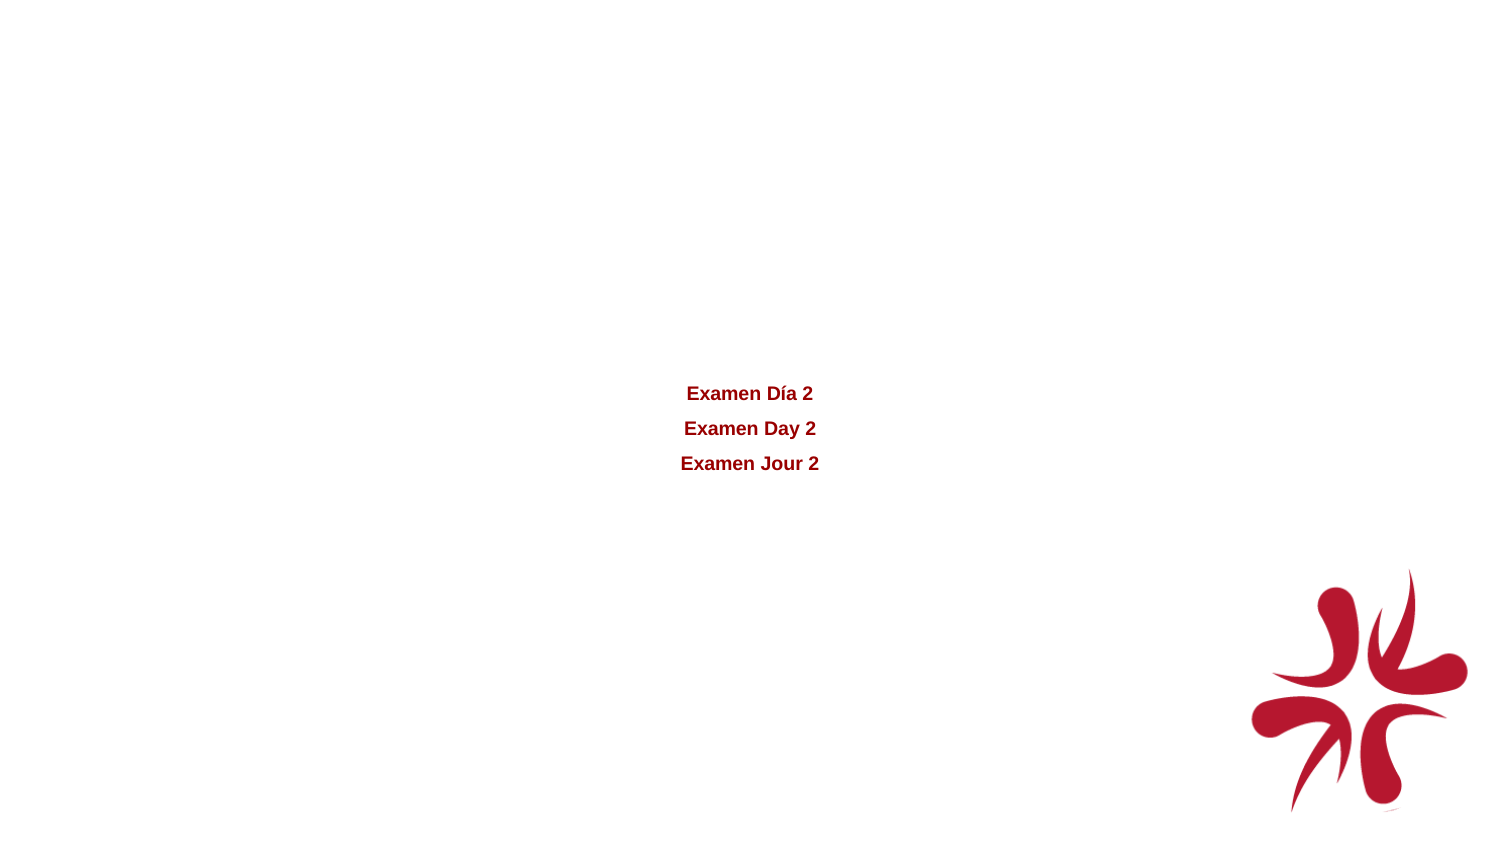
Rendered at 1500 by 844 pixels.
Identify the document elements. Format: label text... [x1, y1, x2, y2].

title Examen Día 2 Examen Day 2 Examen Jour 2 [51, 352, 1449, 491]
picture [1196, 540, 1500, 844]
